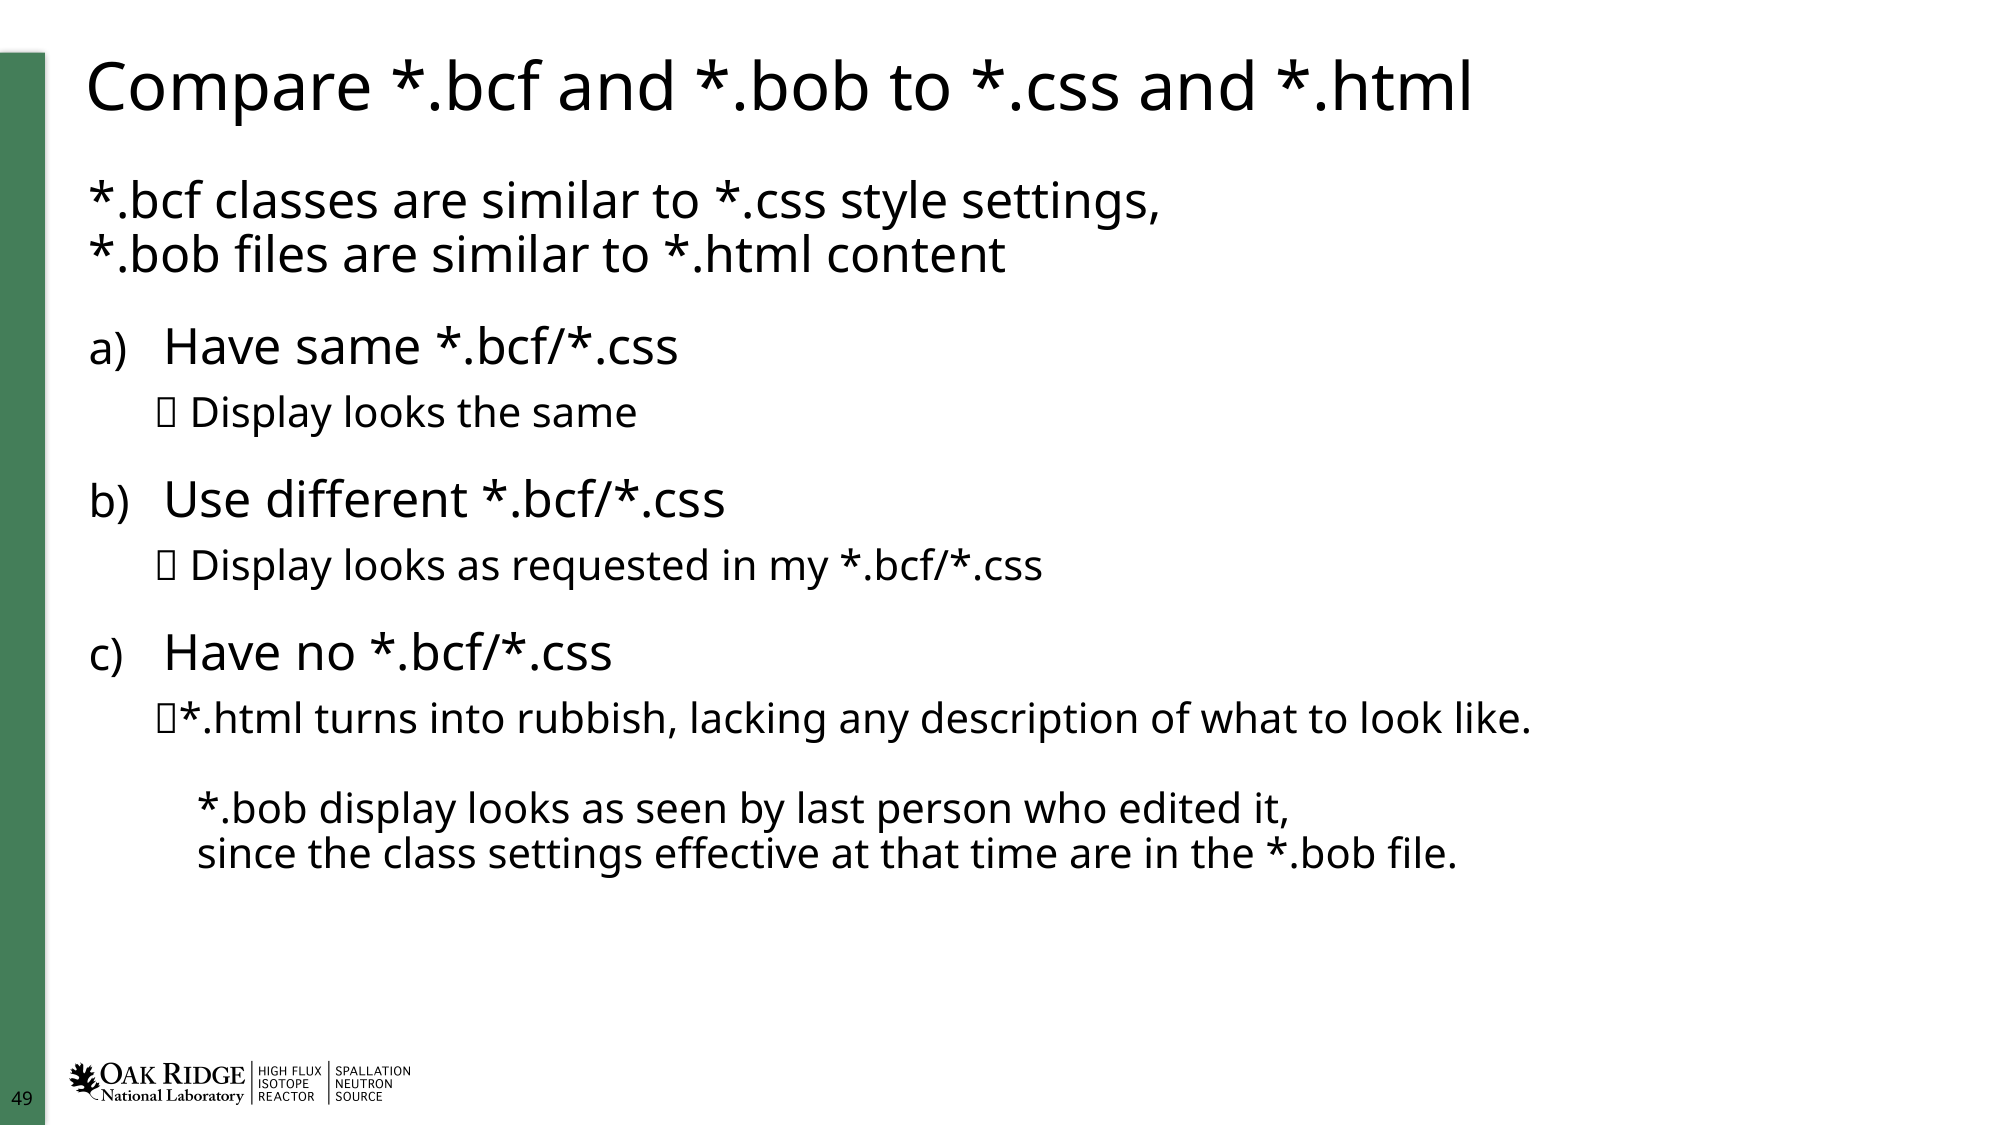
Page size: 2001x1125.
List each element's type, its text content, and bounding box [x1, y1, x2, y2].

picture [66, 1058, 413, 1108]
list *.bcf classes are similar to *.css style settings, *.bob files are similar to *.html content Have same *.bcf/*.css  Display looks the same Use different *.bcf/*.css  Display looks as requested in my *.bcf/*.css Have no *.bcf/*.css *.html turns into rubbish, lacking any description of what to look like. *.bob display looks as seen by last person who edited it, since the class settings effective at that time are in the *.bob file. [73, 167, 1949, 1098]
title Compare *.bcf and *.bob to *.css and *.html [70, 44, 1946, 134]
